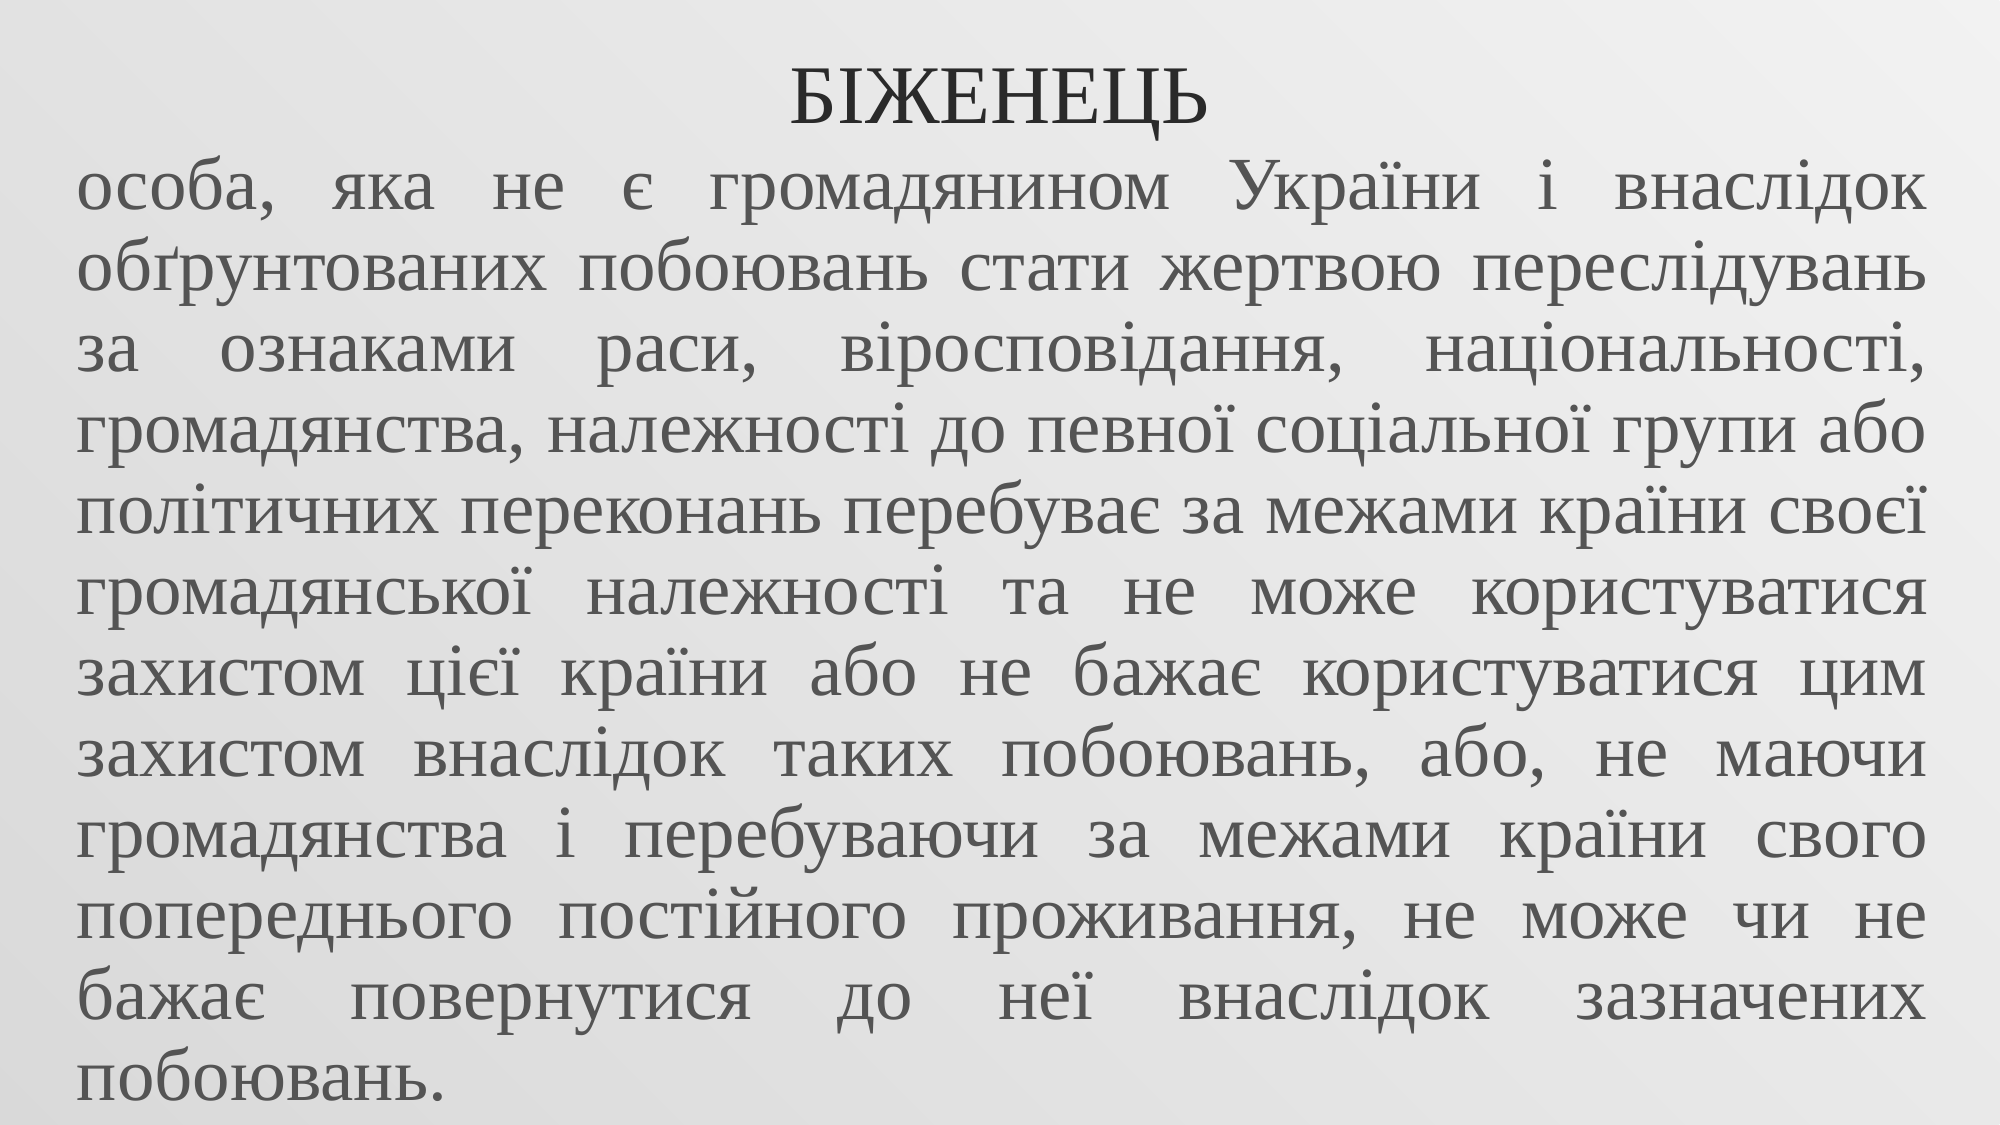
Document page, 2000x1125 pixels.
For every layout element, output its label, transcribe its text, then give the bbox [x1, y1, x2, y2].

list особа, яка не є громадянином України і внаслідок обґрунтованих побоювань стати жертвою переслідувань за ознаками раси, віросповідання, національності, громадянства, належності до певної соціальної групи або політичних переконань перебуває за межами країни своєї громадянської належності та не може користуватися захистом цієї країни або не бажає користуватися цим захистом внаслідок таких побоювань, або, не маючи громадянства і перебуваючи за межами країни свого попереднього постійного проживання, не може чи не бажає повернутися до неї внаслідок зазначених побоювань. [54, 137, 1945, 1083]
title Біженець [199, 45, 1800, 137]
